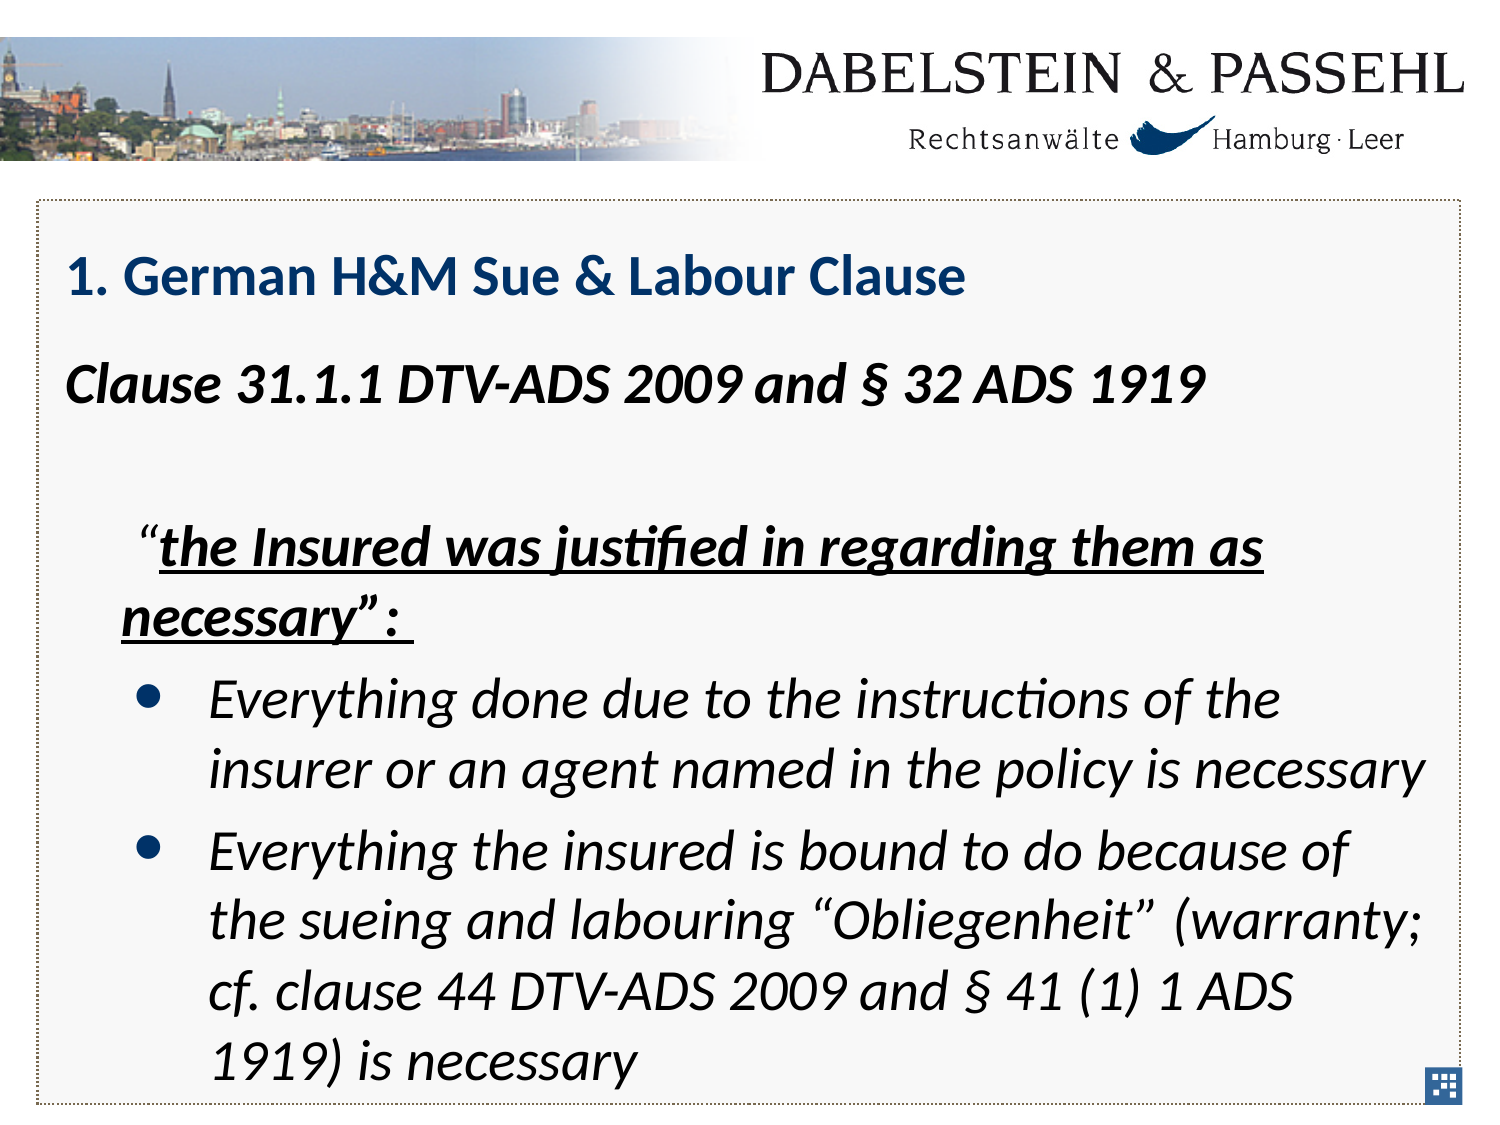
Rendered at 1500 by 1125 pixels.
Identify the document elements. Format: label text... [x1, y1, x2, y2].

picture [0, 37, 1467, 161]
list Clause 31.1.1 DTV-ADS 2009 and § 32 ADS 1919 “the Insured was justified in regarding them as necessary”: Everything done due to the instructions of the insurer or an agent named in the policy is necessary Everything the insured is bound to do because of the sueing and labouring “Obliegenheit” (warranty; cf. clause 44 DTV-ADS 2009 and § 41 (1) 1 ADS 1919) is necessary [49, 336, 1451, 1038]
title 1. German H&M Sue & Labour Clause [49, 224, 1451, 320]
